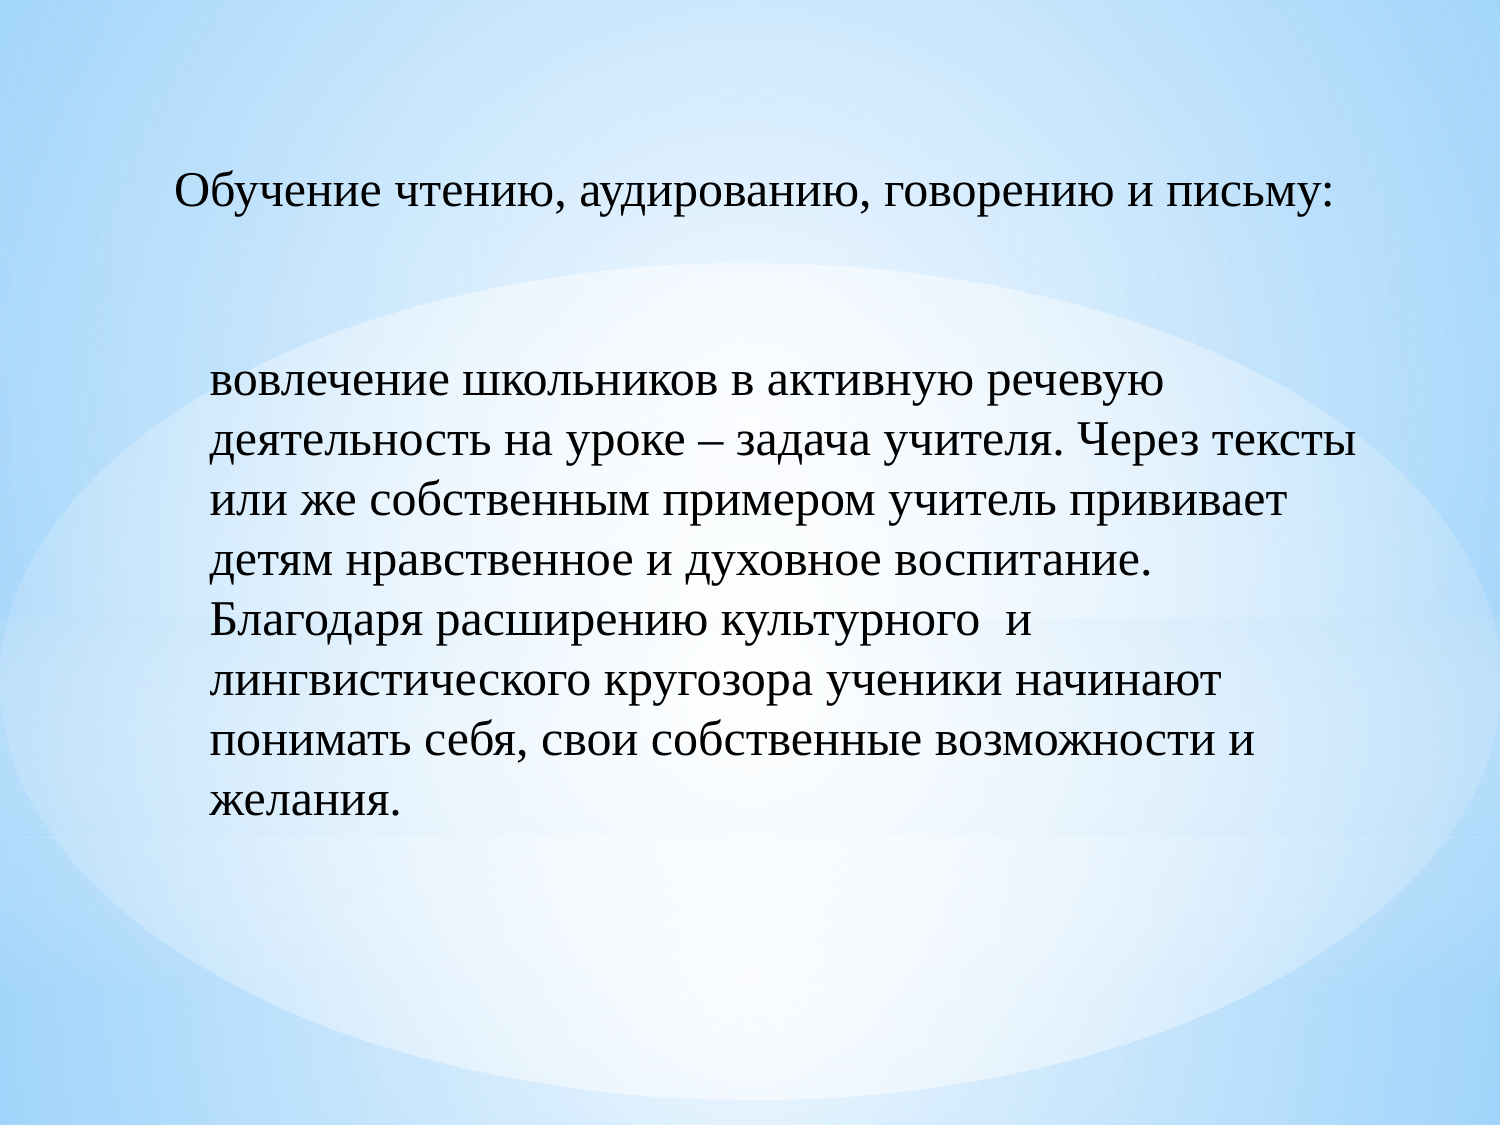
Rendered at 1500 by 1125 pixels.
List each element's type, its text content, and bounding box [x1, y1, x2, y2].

text_box Обучение чтению, аудированию, говорению и письму: [159, 148, 1376, 269]
text_box вовлечение школьников в активную речевую деятельность на уроке – задача учителя. Через тексты или же собственным примером учитель прививает детям нравственное и духовное воспитание. Благодаря расширению культурного и лингвистического кругозора ученики начинают понимать себя, свои собственные возможности и желания. [194, 338, 1376, 878]
